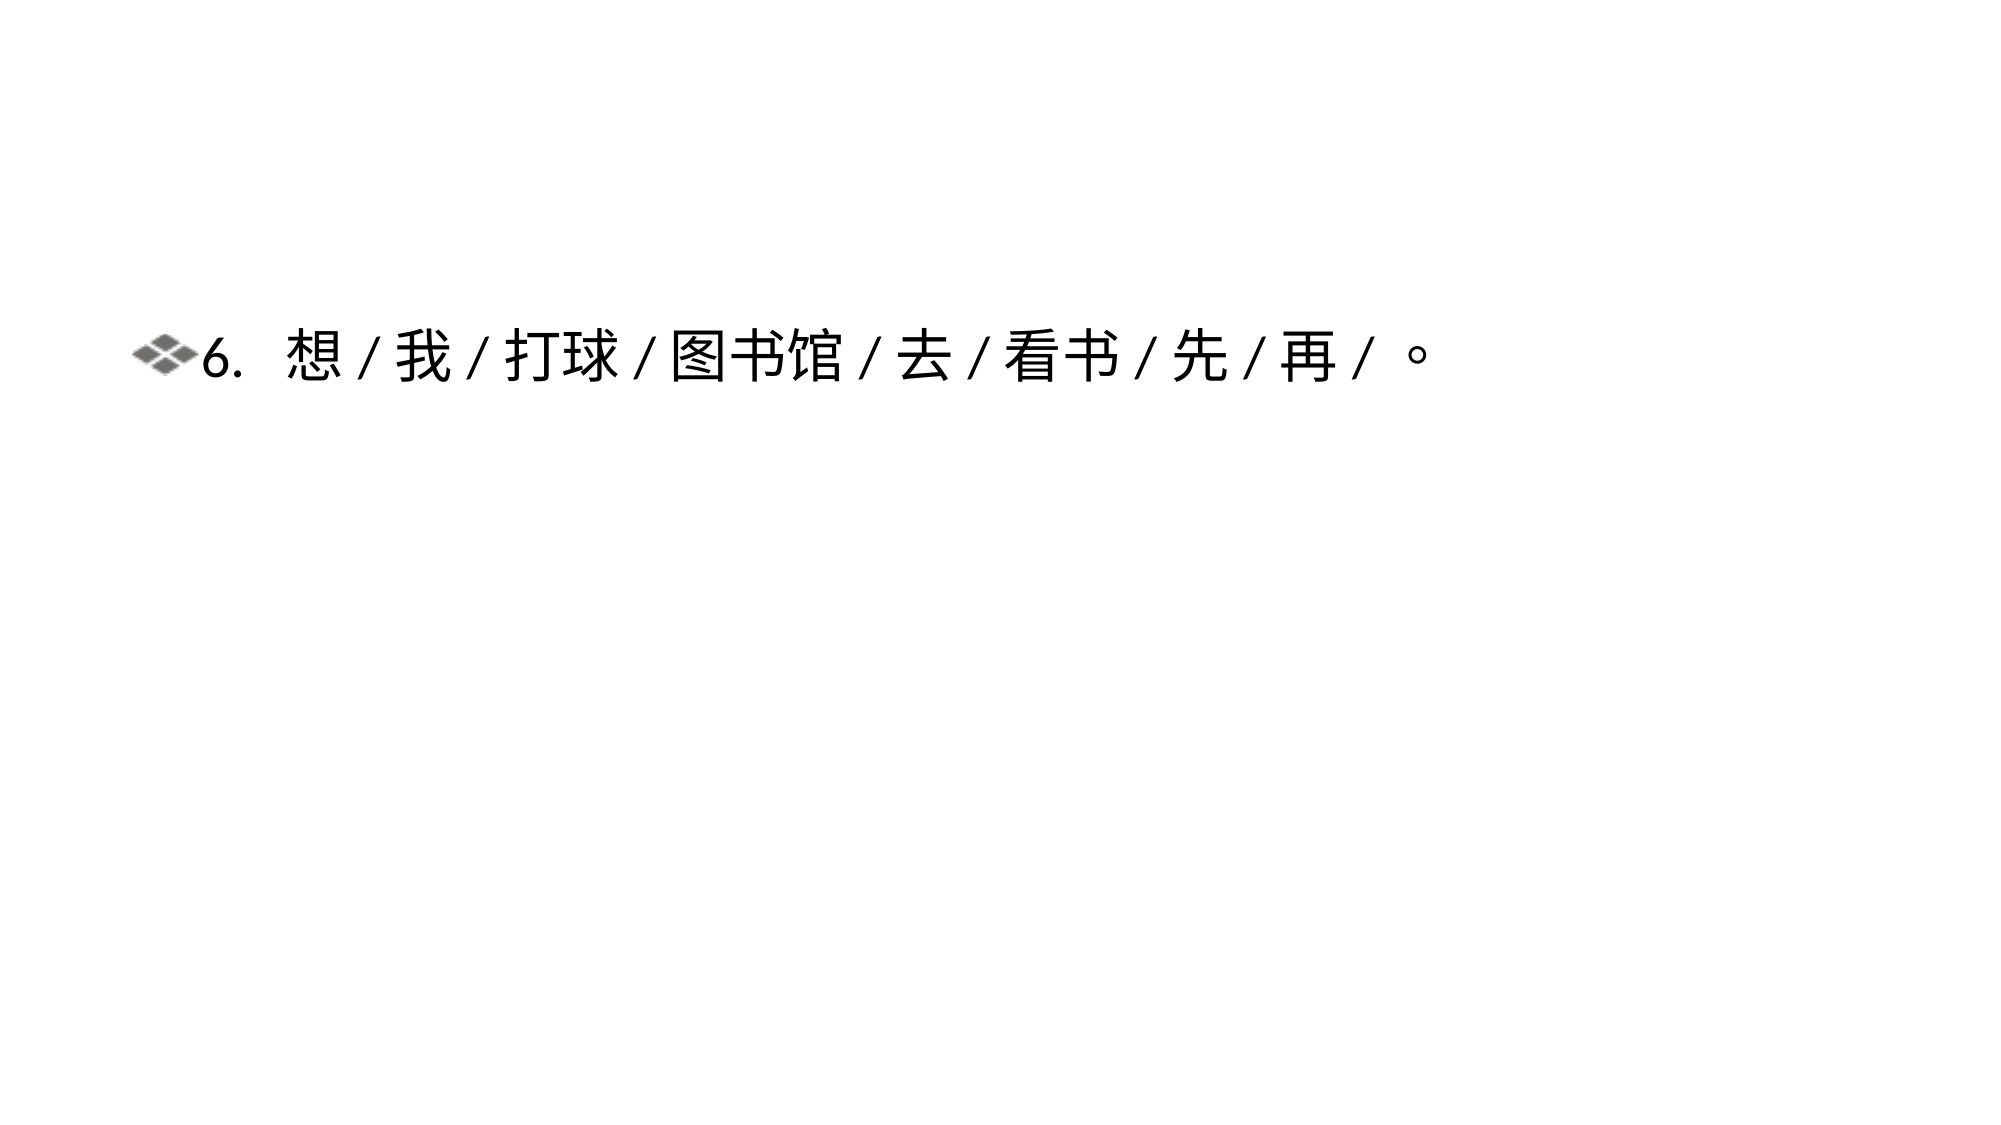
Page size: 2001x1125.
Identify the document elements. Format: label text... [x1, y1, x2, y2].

list 6. 想/我/打球/图书馆/去/看书/先/再/。 [117, 319, 1883, 979]
picture [132, 334, 201, 376]
